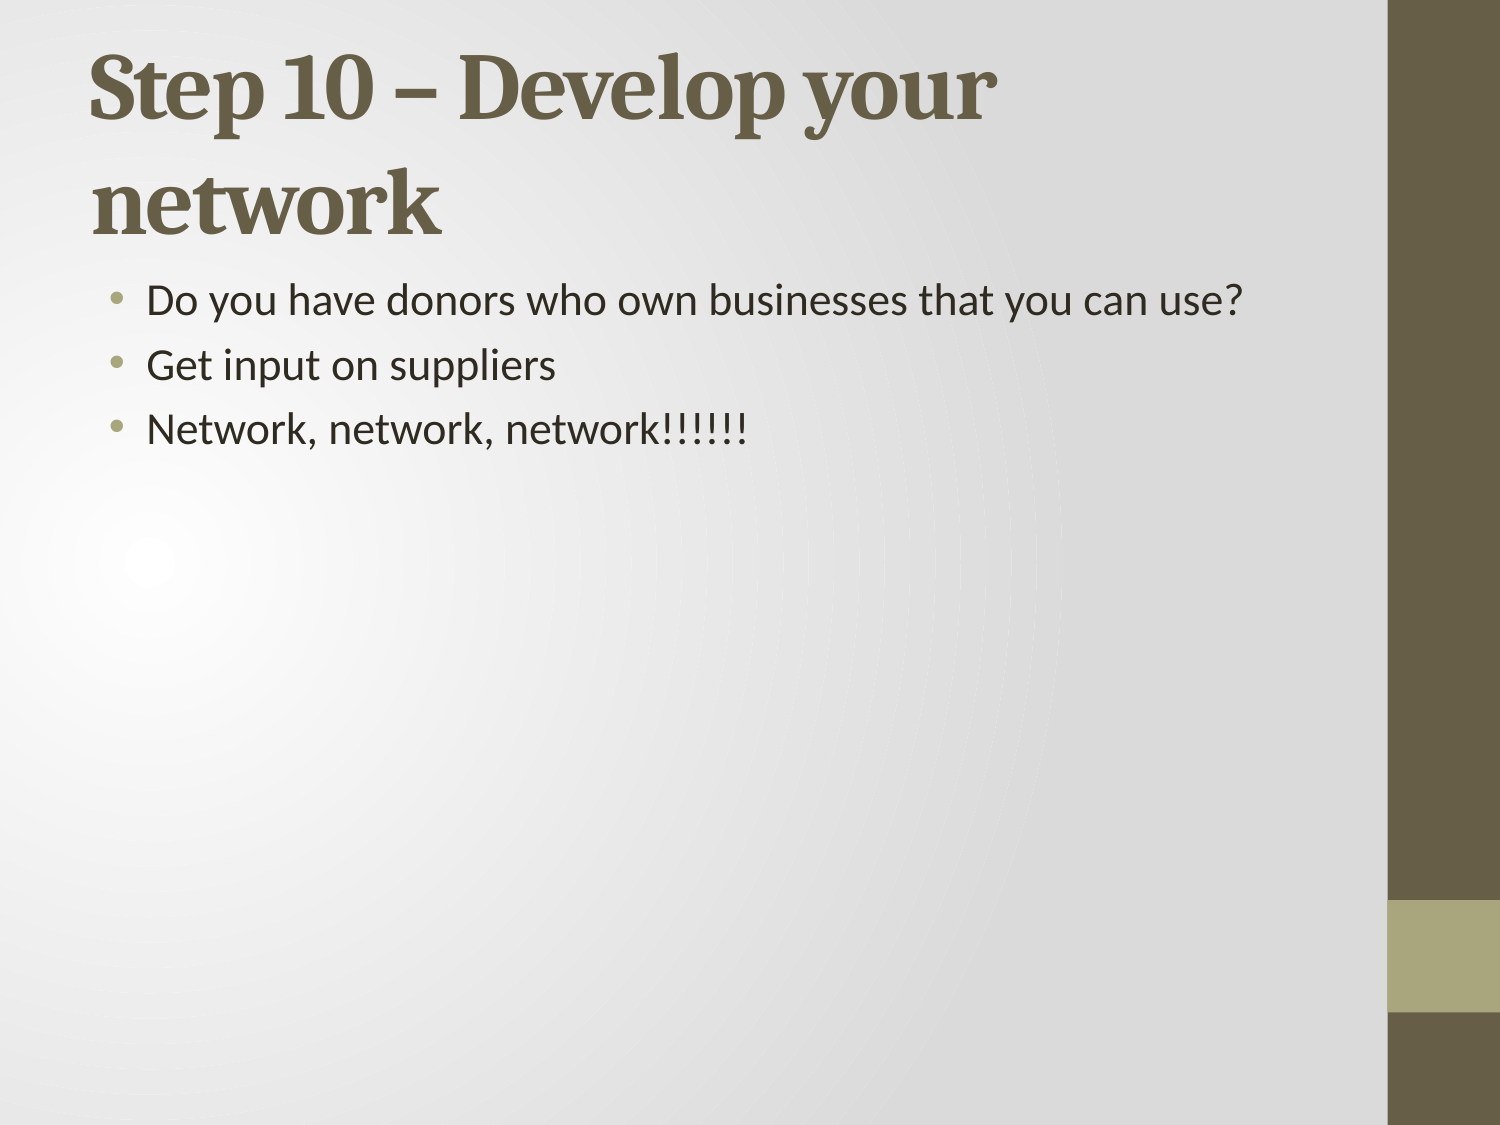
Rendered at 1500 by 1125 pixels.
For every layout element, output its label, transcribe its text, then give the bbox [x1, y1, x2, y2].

title Step 10 – Develop your network [75, 45, 1325, 233]
list Do you have donors who own businesses that you can use? Get input on suppliers Network, network, network!!!!!! [75, 262, 1325, 1050]
